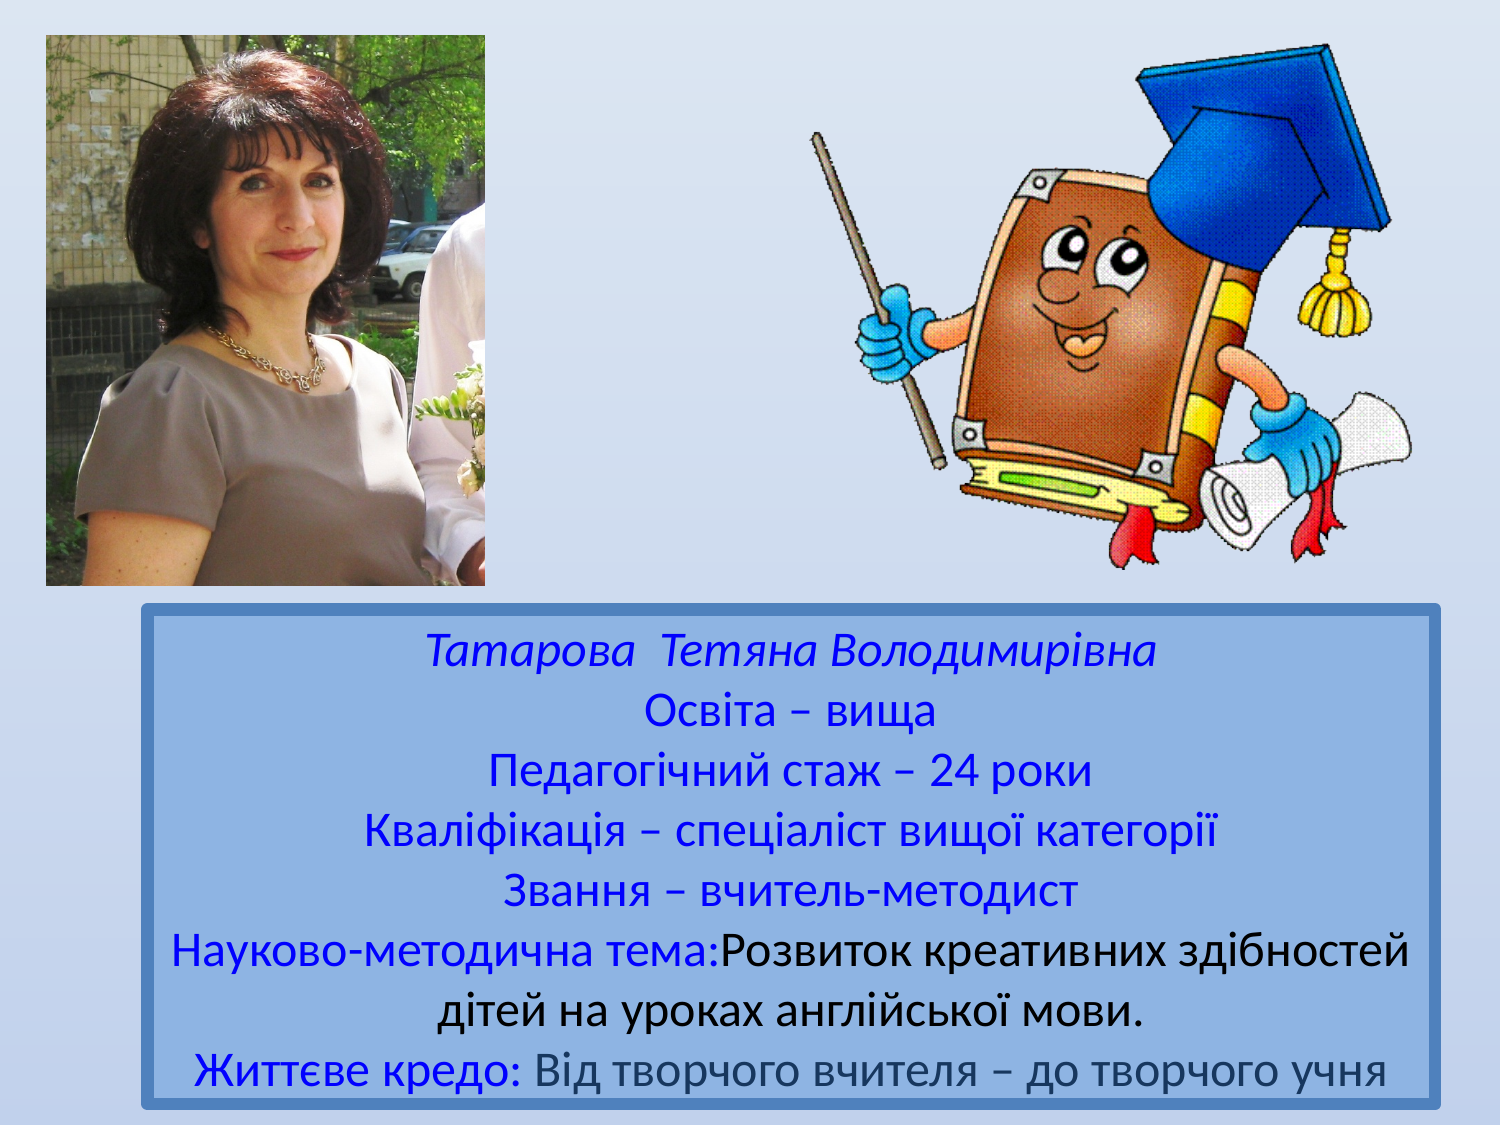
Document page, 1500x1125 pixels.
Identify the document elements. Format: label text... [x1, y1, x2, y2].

picture [46, 34, 485, 586]
picture [808, 42, 1414, 570]
text_box Татарова Тетяна Володимирівна Освіта – вища Педагогічний стаж – 24 роки Кваліфікація – спеціаліст вищої категорії Звання – вчитель-методист Науково-методична тема:Розвиток креативних здібностей дітей на уроках англійської мови. Життєве кредо: Від творчого вчителя – до творчого учня [147, 609, 1436, 1105]
